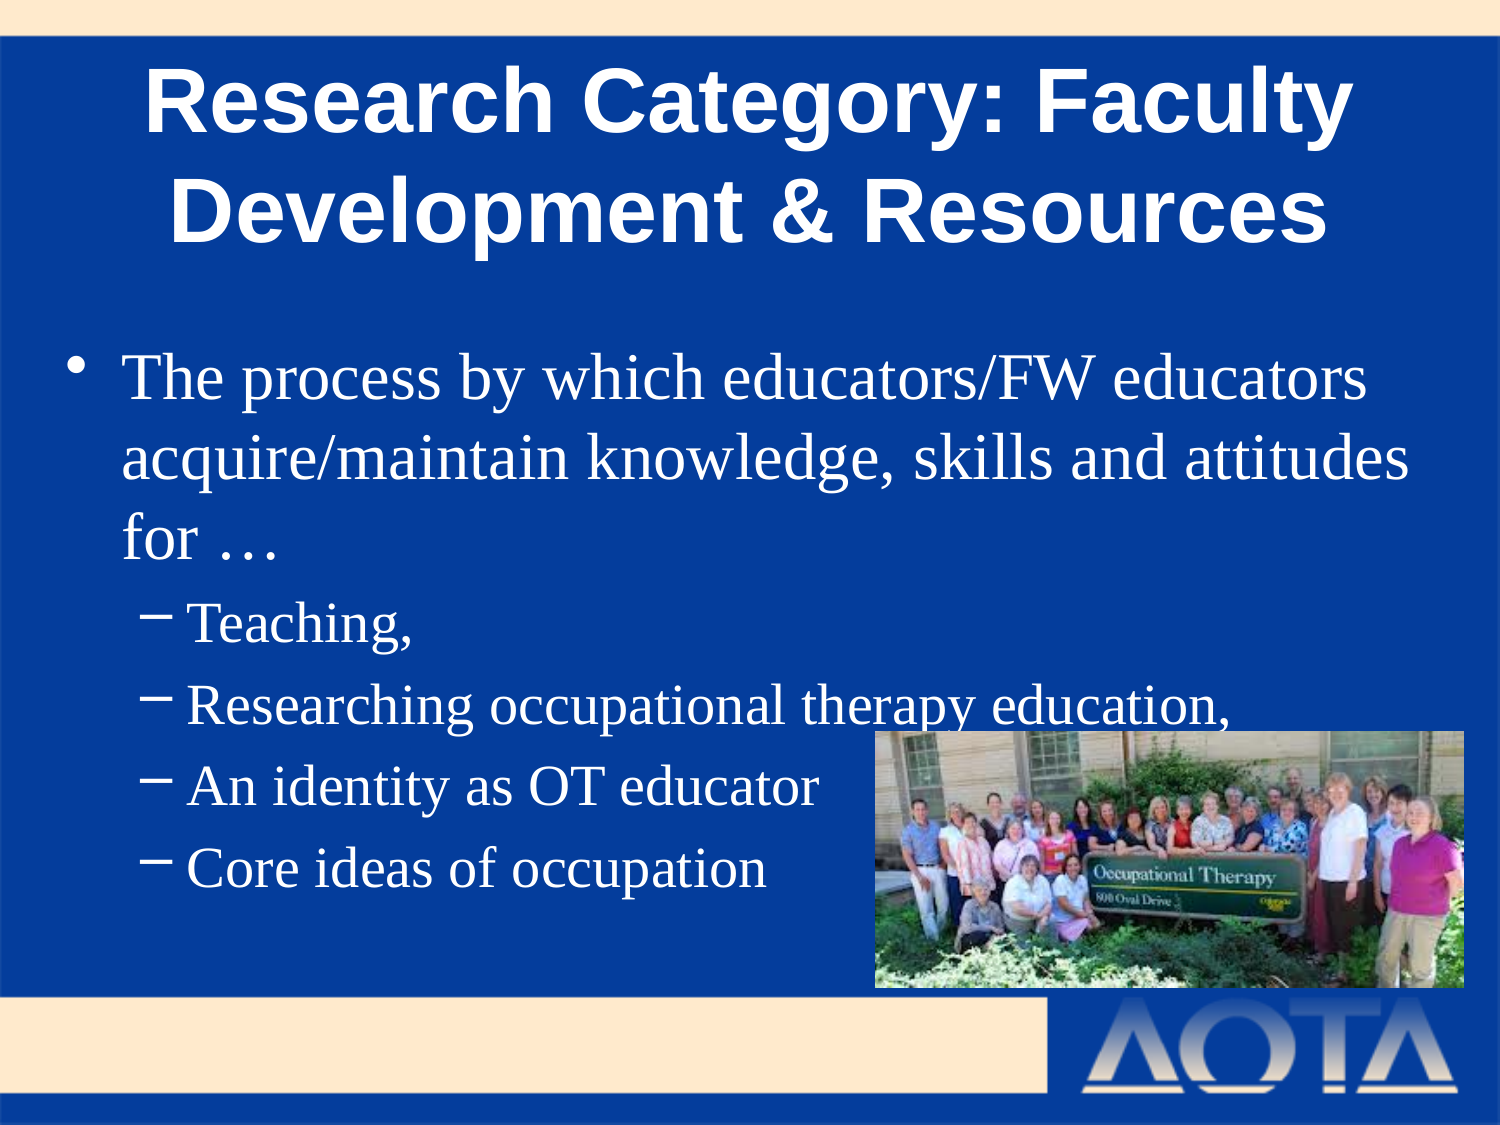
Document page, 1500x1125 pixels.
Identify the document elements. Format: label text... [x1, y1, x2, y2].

picture [0, 0, 1500, 1125]
list The process by which educators/FW educators acquire/maintain knowledge, skills and attitudes for … Teaching, Researching occupational therapy education, An identity as OT educator Core ideas of occupation [50, 324, 1450, 975]
title Research Category: Faculty Development & Resources [37, 125, 1463, 288]
